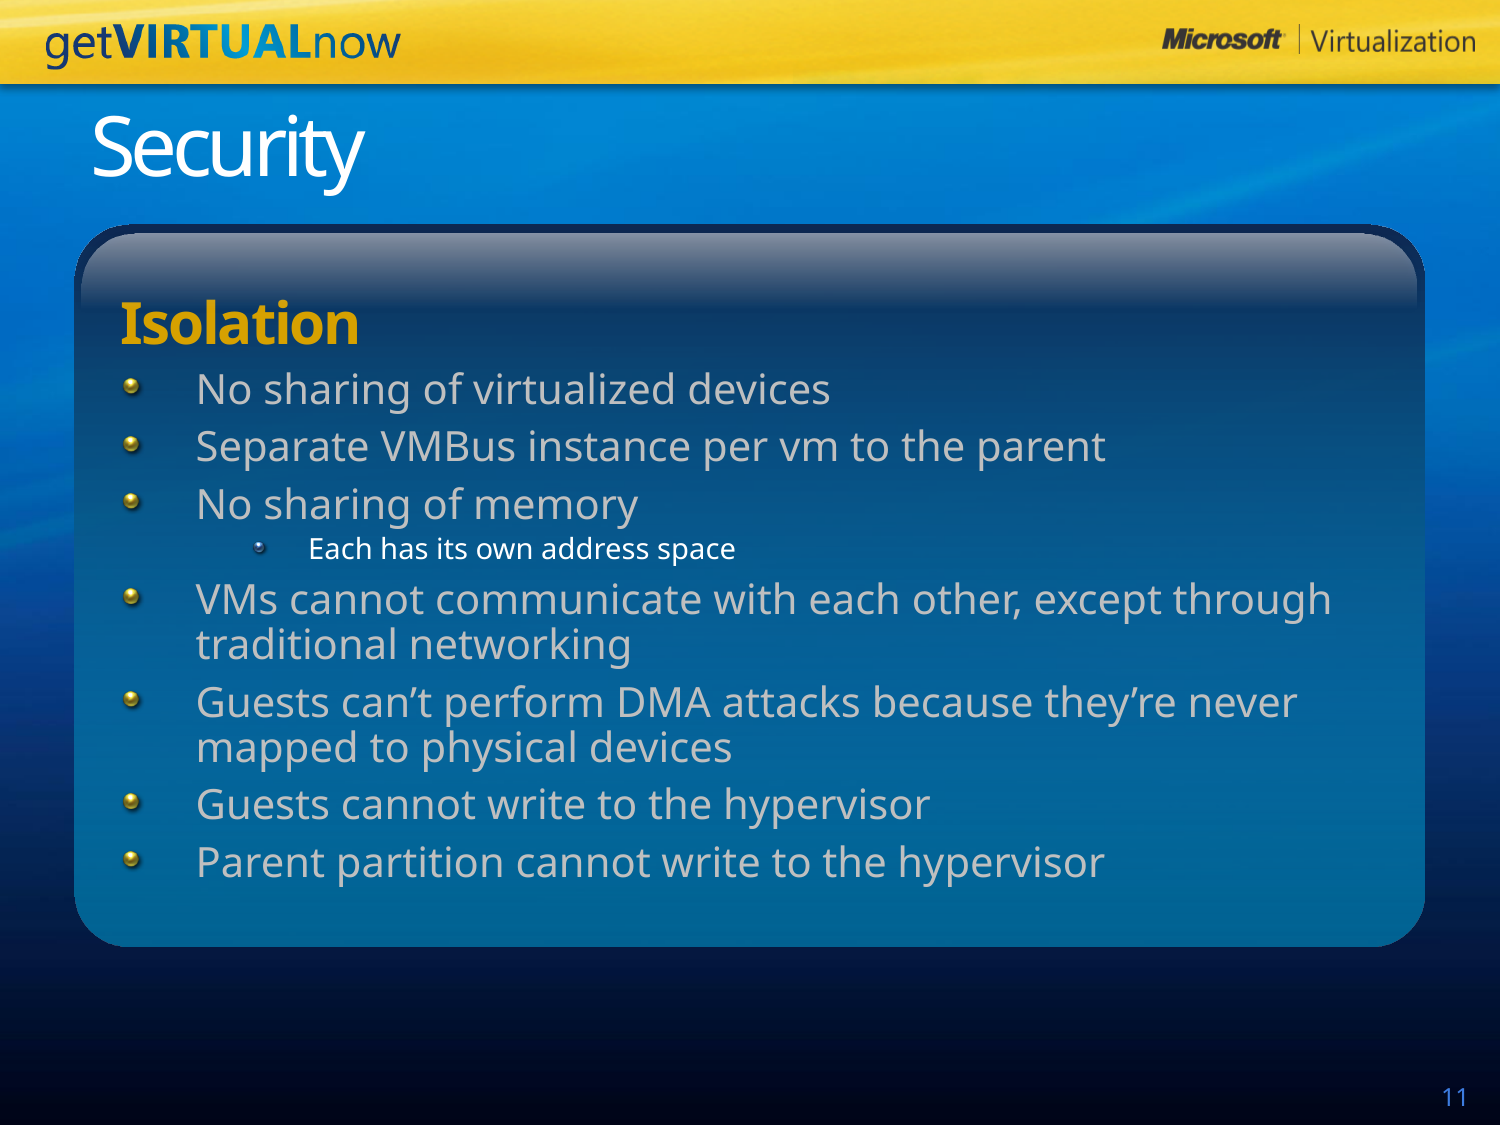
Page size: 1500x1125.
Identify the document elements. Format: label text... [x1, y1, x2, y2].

picture [0, 0, 1500, 1125]
text_box [80, 255, 1418, 387]
text_box Isolation No sharing of virtualized devices Separate VMBus instance per vm to the parent No sharing of memory Each has its own address space VMs cannot communicate with each other, except through traditional networking Guests can’t perform DMA attacks because they’re never mapped to physical devices Guests cannot write to the hypervisor Parent partition cannot write to the hypervisor [72, 255, 1428, 950]
title Security [75, 104, 1425, 255]
